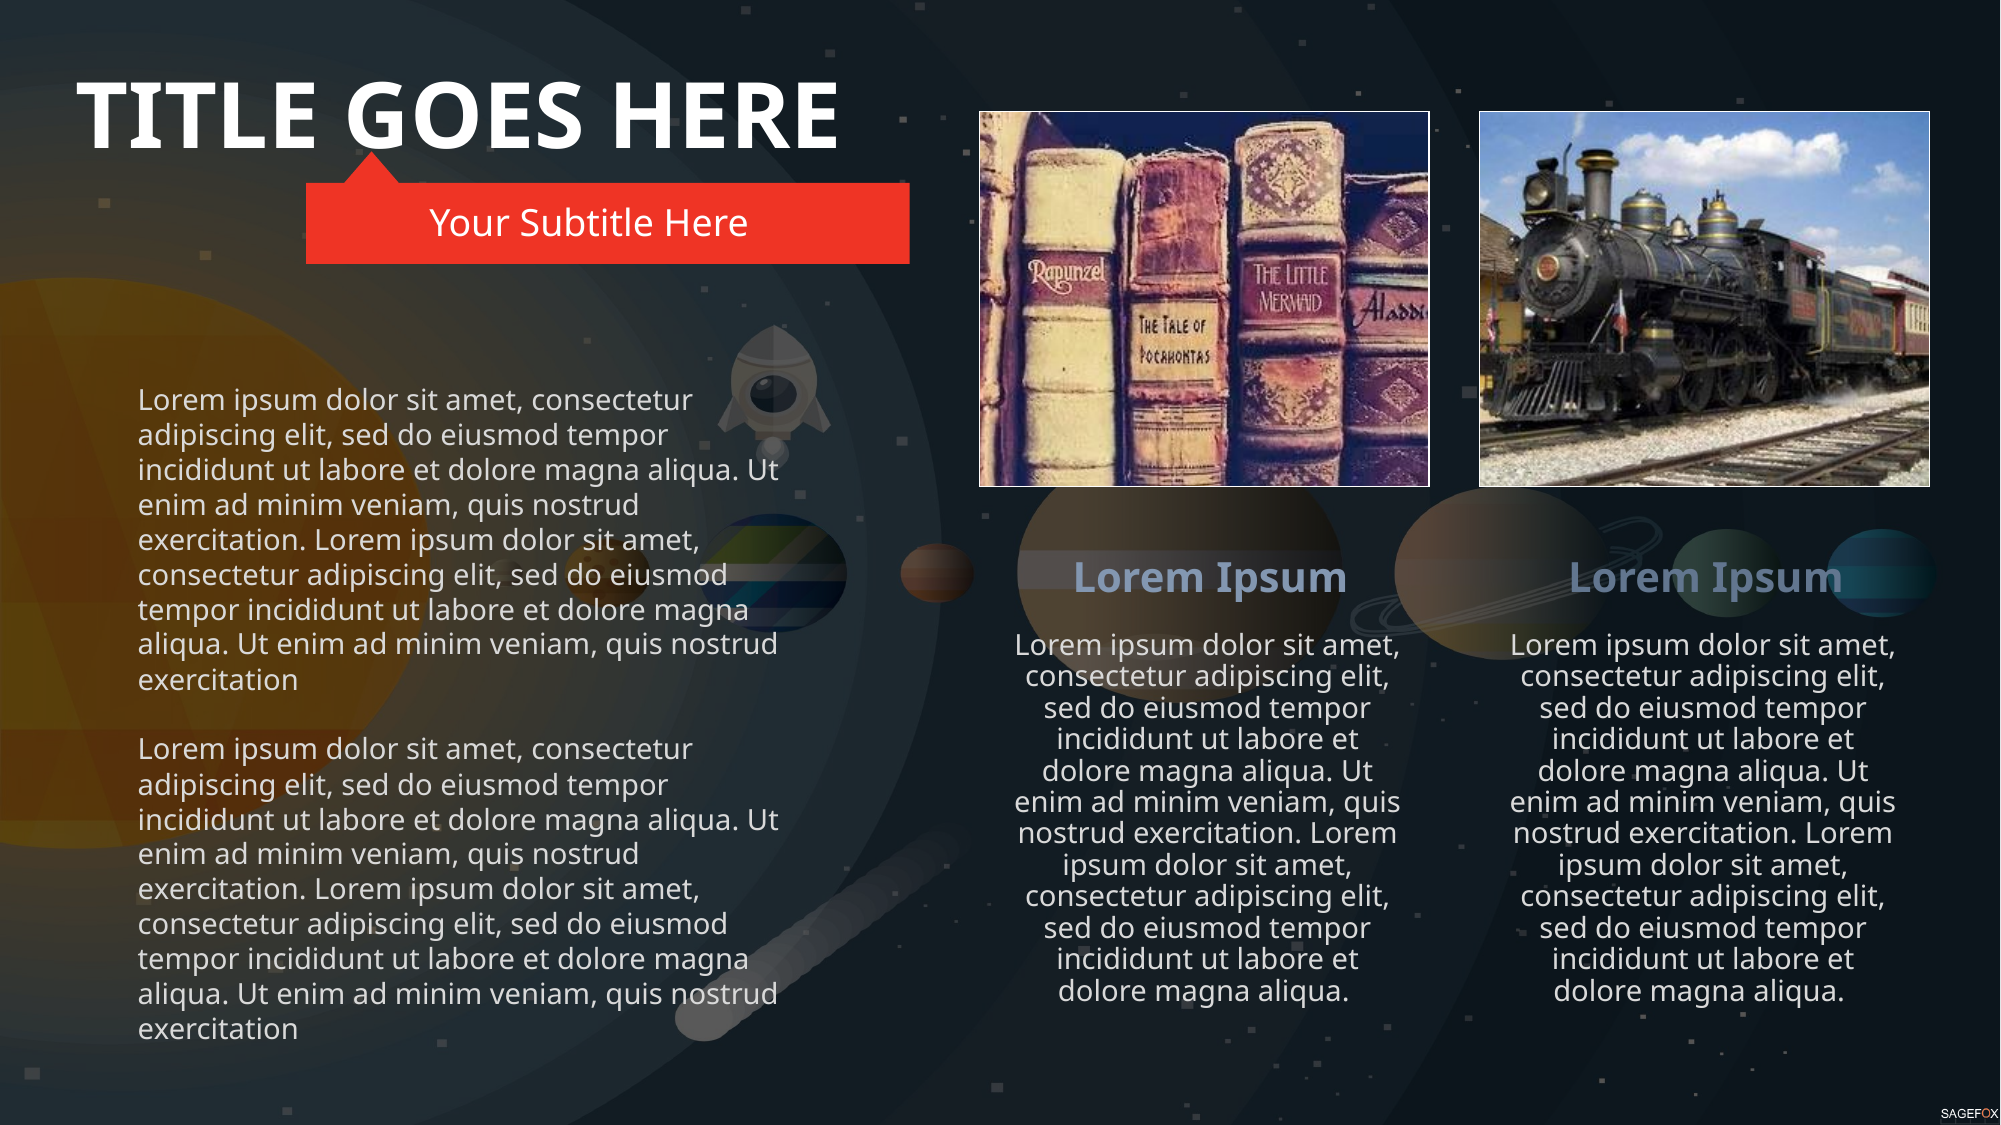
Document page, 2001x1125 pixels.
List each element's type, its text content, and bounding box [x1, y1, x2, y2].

text_box [1478, 110, 1930, 487]
picture [0, 0, 2001, 1125]
text_box TITLE GOES HERE [60, 49, 965, 175]
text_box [1013, 543, 1404, 1006]
text_box [978, 110, 1430, 487]
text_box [306, 151, 910, 264]
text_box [1509, 543, 1900, 1006]
text_box Lorem ipsum dolor sit amet, consectetur adipiscing elit, sed do eiusmod tempor incididunt ut labore et dolore magna aliqua. Ut enim ad minim veniam, quis nostrud exercitation. Lorem ipsum dolor sit amet, consectetur adipiscing elit, sed do eiusmod tempor incididunt ut labore et dolore magna aliqua. Ut enim ad minim veniam, quis nostrud exercitation Lorem ipsum dolor sit amet, consectetur adipiscing elit, sed do eiusmod tempor incididunt ut labore et dolore magna aliqua. Ut enim ad minim veniam, quis nostrud exercitation. Lorem ipsum dolor sit amet, consectetur adipiscing elit, sed do eiusmod tempor incididunt ut labore et dolore magna aliqua. Ut enim ad minim veniam, quis nostrud exercitation [122, 373, 798, 1125]
